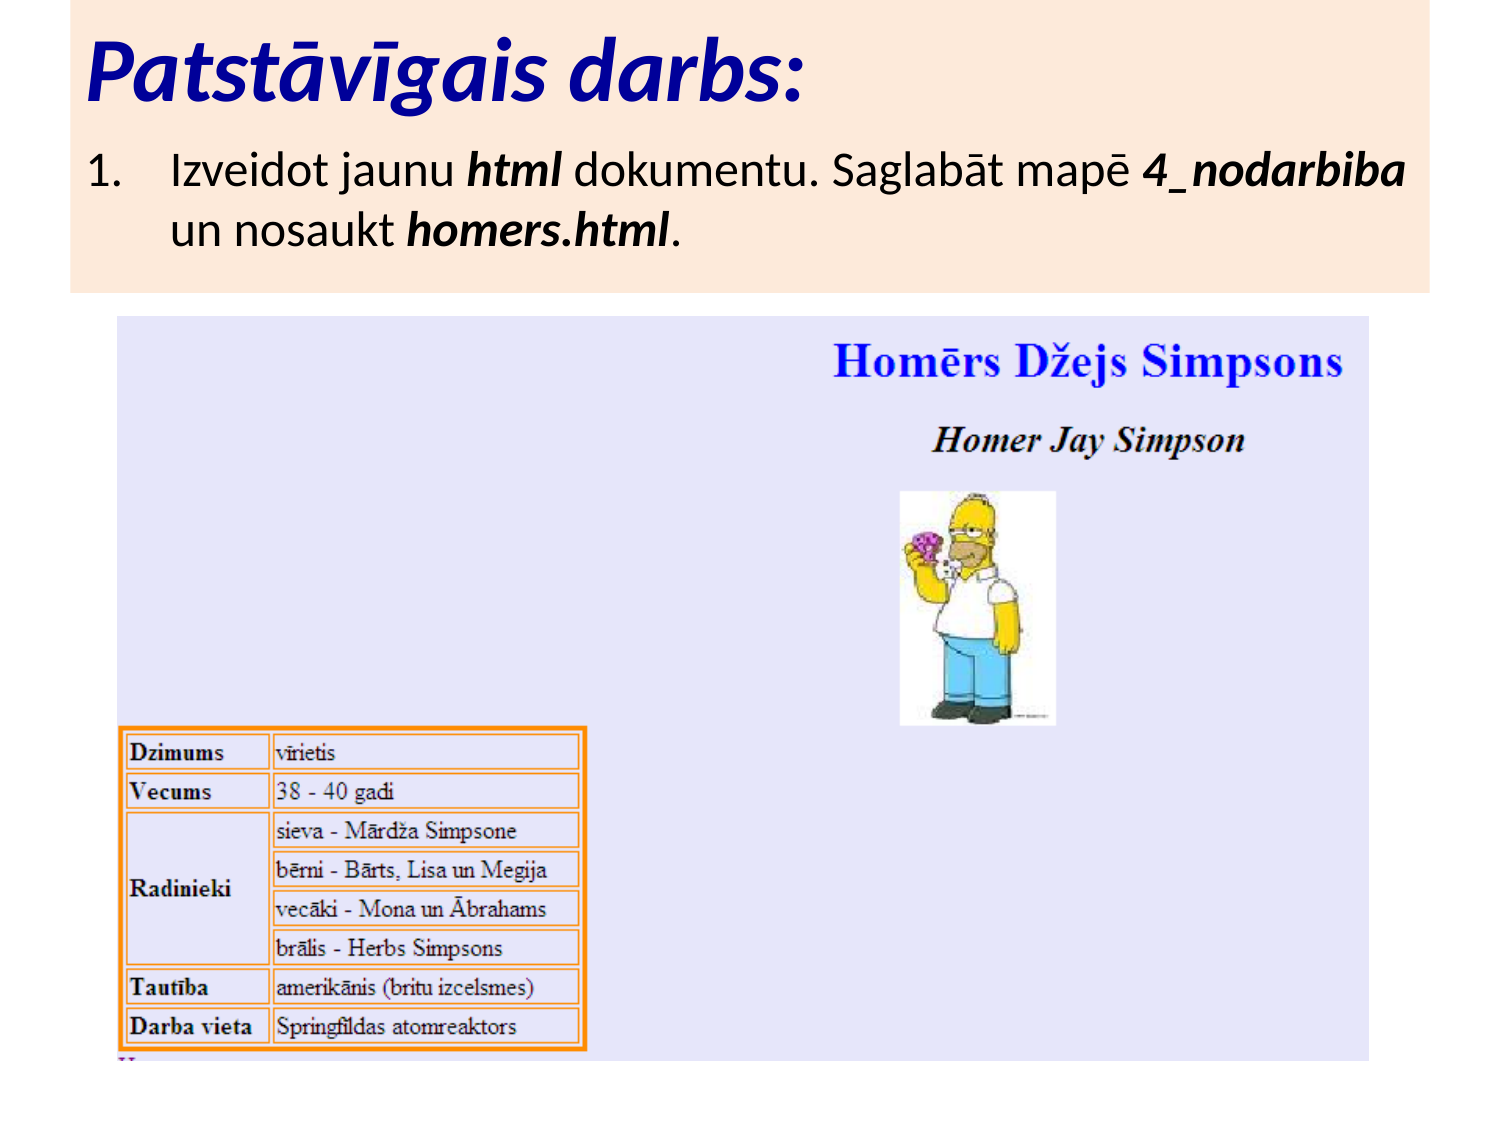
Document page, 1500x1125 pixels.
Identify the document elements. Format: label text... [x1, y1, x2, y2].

list Izveidot jaunu html dokumentu. Saglabāt mapē 4_nodarbiba un nosaukt homers.html. [70, 129, 1430, 294]
picture [116, 316, 1369, 1061]
text_box Patstāvīgais darbs: [70, 0, 1430, 129]
